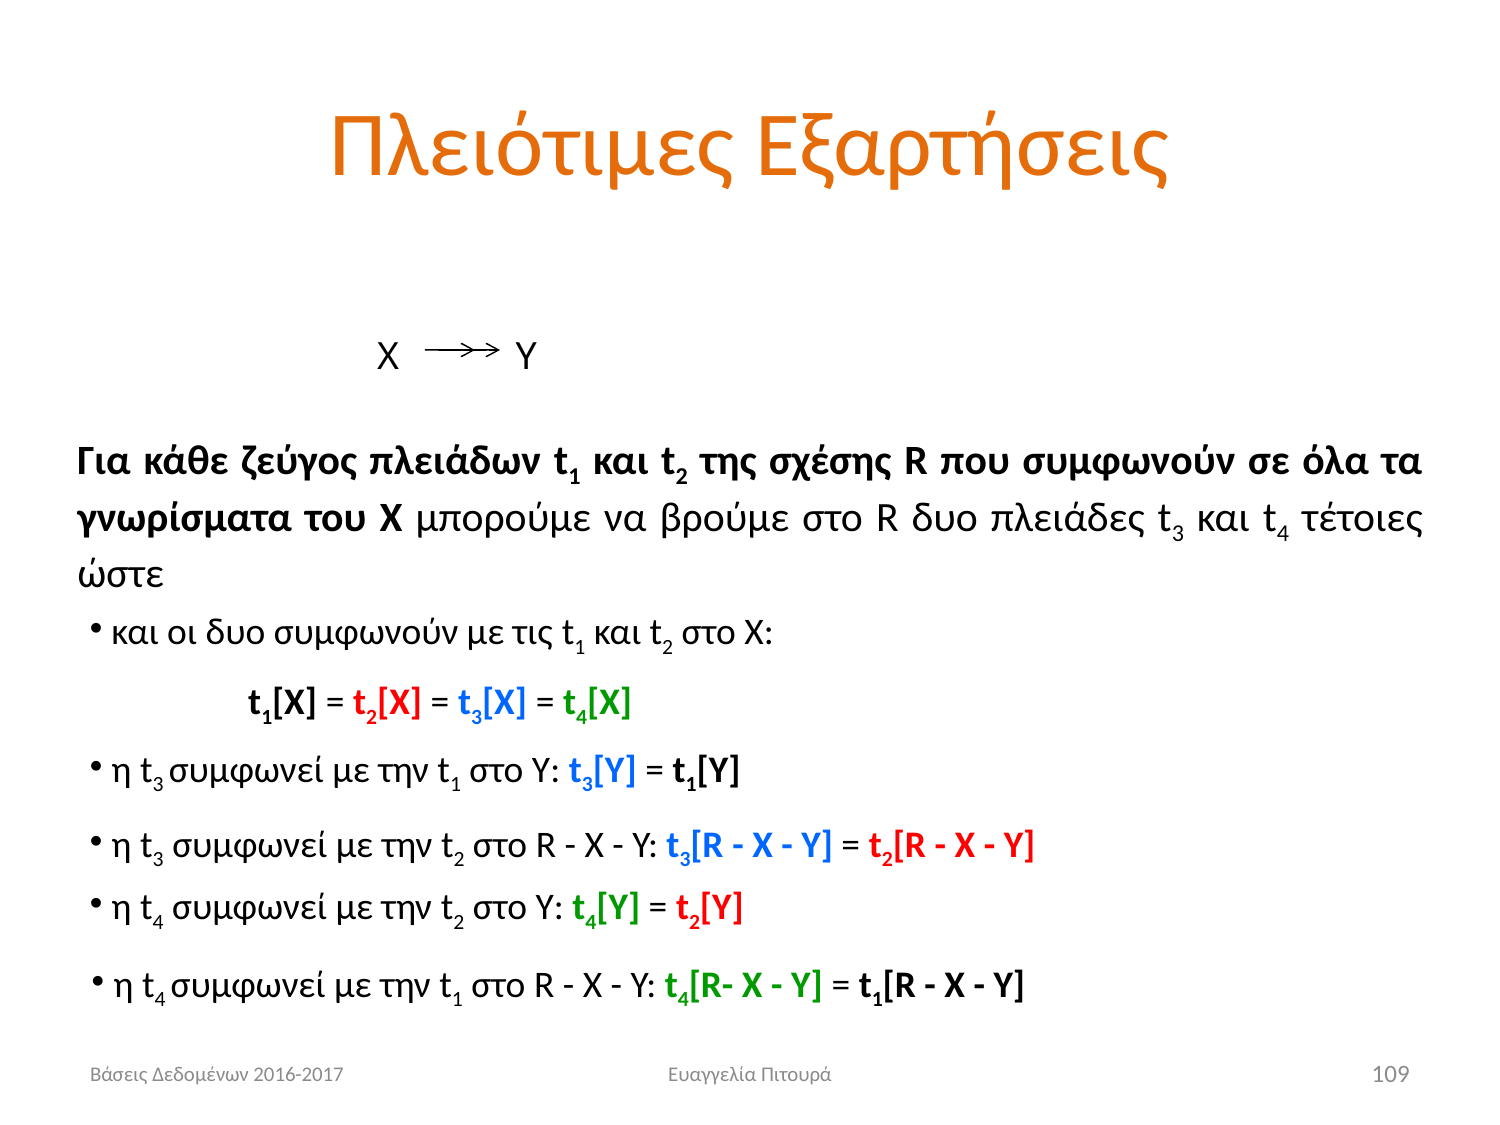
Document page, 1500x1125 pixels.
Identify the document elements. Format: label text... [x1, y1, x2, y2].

text_box Για κάθε ζεύγος πλειάδων t1 και t2 της σχέσης R που συμφωνούν σε όλα τα γνωρίσματα του X μπορούμε να βρούμε στο R δυο πλειάδες t3 και t4 τέτοιες ώστε [62, 425, 1438, 604]
title Πλειότιμες Εξαρτήσεις [75, 45, 1425, 233]
text_box η t3 συμφωνεί με την t2 στο R - X - Y: t3[R - X - Y] = t2[R - X - Y] [75, 812, 1463, 879]
footer Ευαγγελία Πιτουρά [512, 1042, 988, 1103]
slide_number Βάσεις Δεδομένων 2016-2017 [75, 1042, 425, 1103]
text_box η t4 συμφωνεί με την t1 στο R - X - Y: t4[R- X - Y] = t1[R - X - Y] [76, 952, 1465, 1019]
text_box η t3 συμφωνεί με την t1 στο Υ: t3[Y] = t1[Y] [74, 737, 1425, 804]
text_box η t4 συμφωνεί με την t2 στο Υ: t4[Y] = t2[Y] [74, 874, 1425, 941]
slide_number 109 [1074, 1042, 1425, 1103]
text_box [362, 324, 801, 391]
text_box και οι δυo συμφωνούν με τις t1 και t2 στο X: t1[X] = t2[X] = t3[X] = t4[X] [74, 599, 1425, 736]
